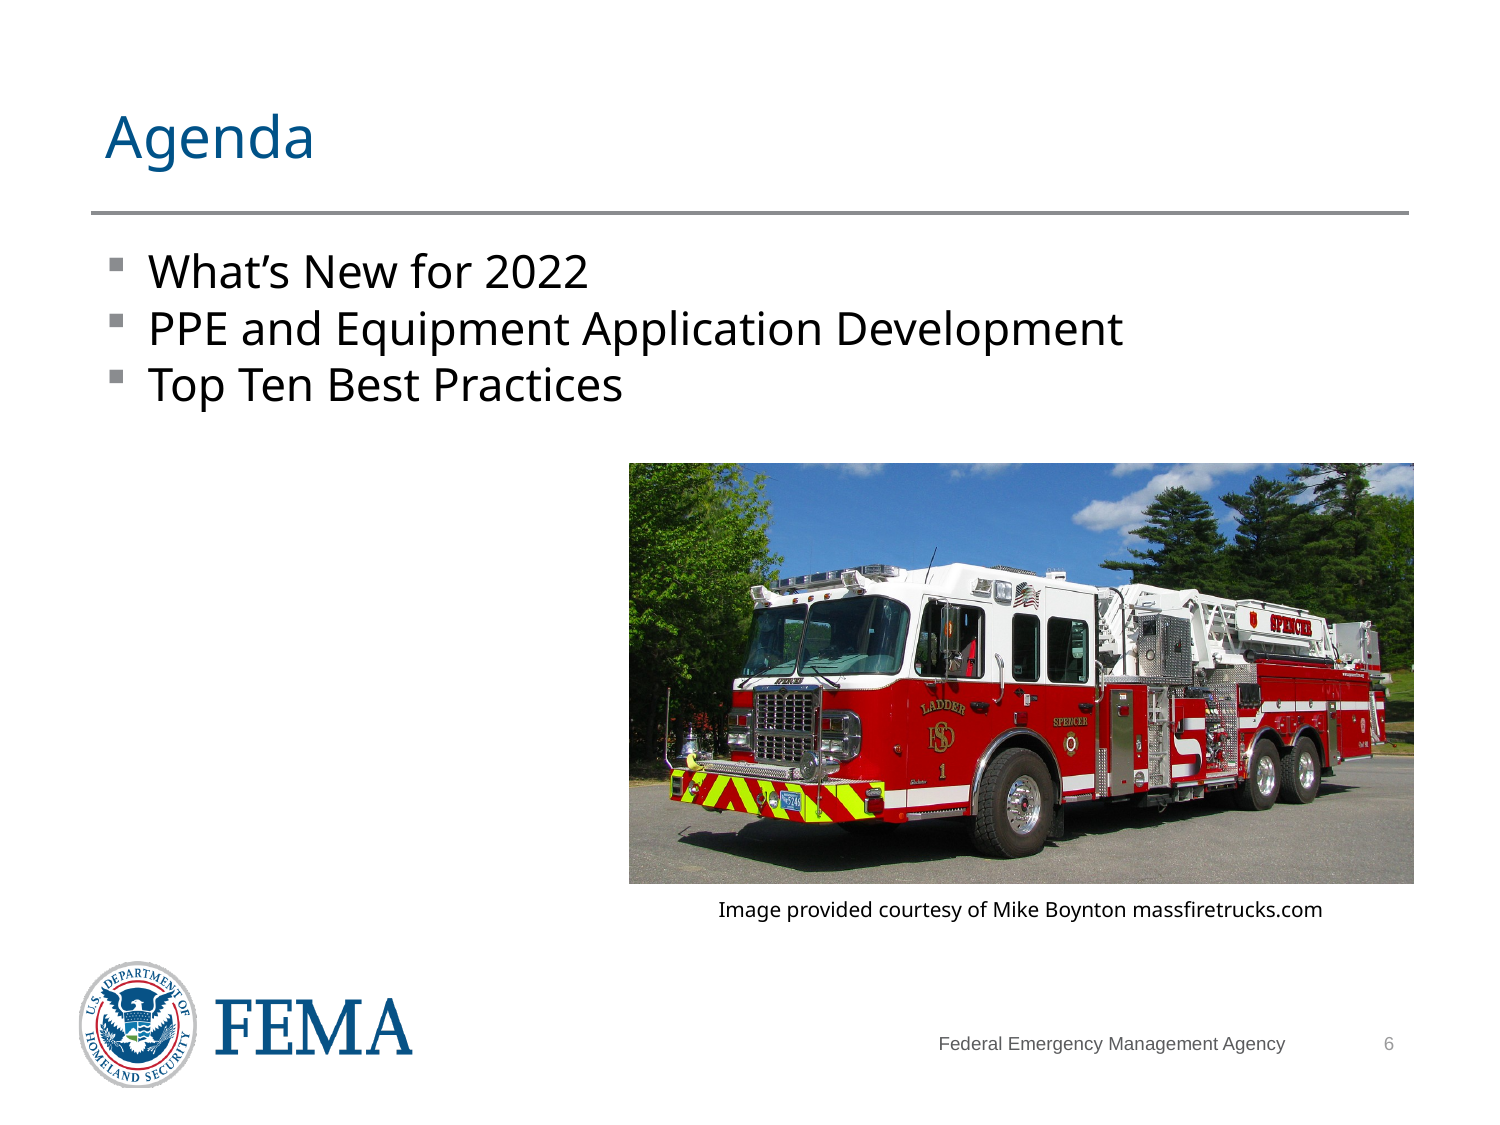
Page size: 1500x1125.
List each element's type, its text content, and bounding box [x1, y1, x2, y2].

list What’s New for 2022 PPE and Equipment Application Development Top Ten Best Practices [90, 249, 1410, 924]
picture [628, 463, 1415, 884]
slide_number 6 [1296, 1012, 1410, 1073]
title Agenda [90, 74, 1410, 197]
text_box Image provided courtesy of Mike Boynton massfiretrucks.com [636, 891, 1412, 929]
